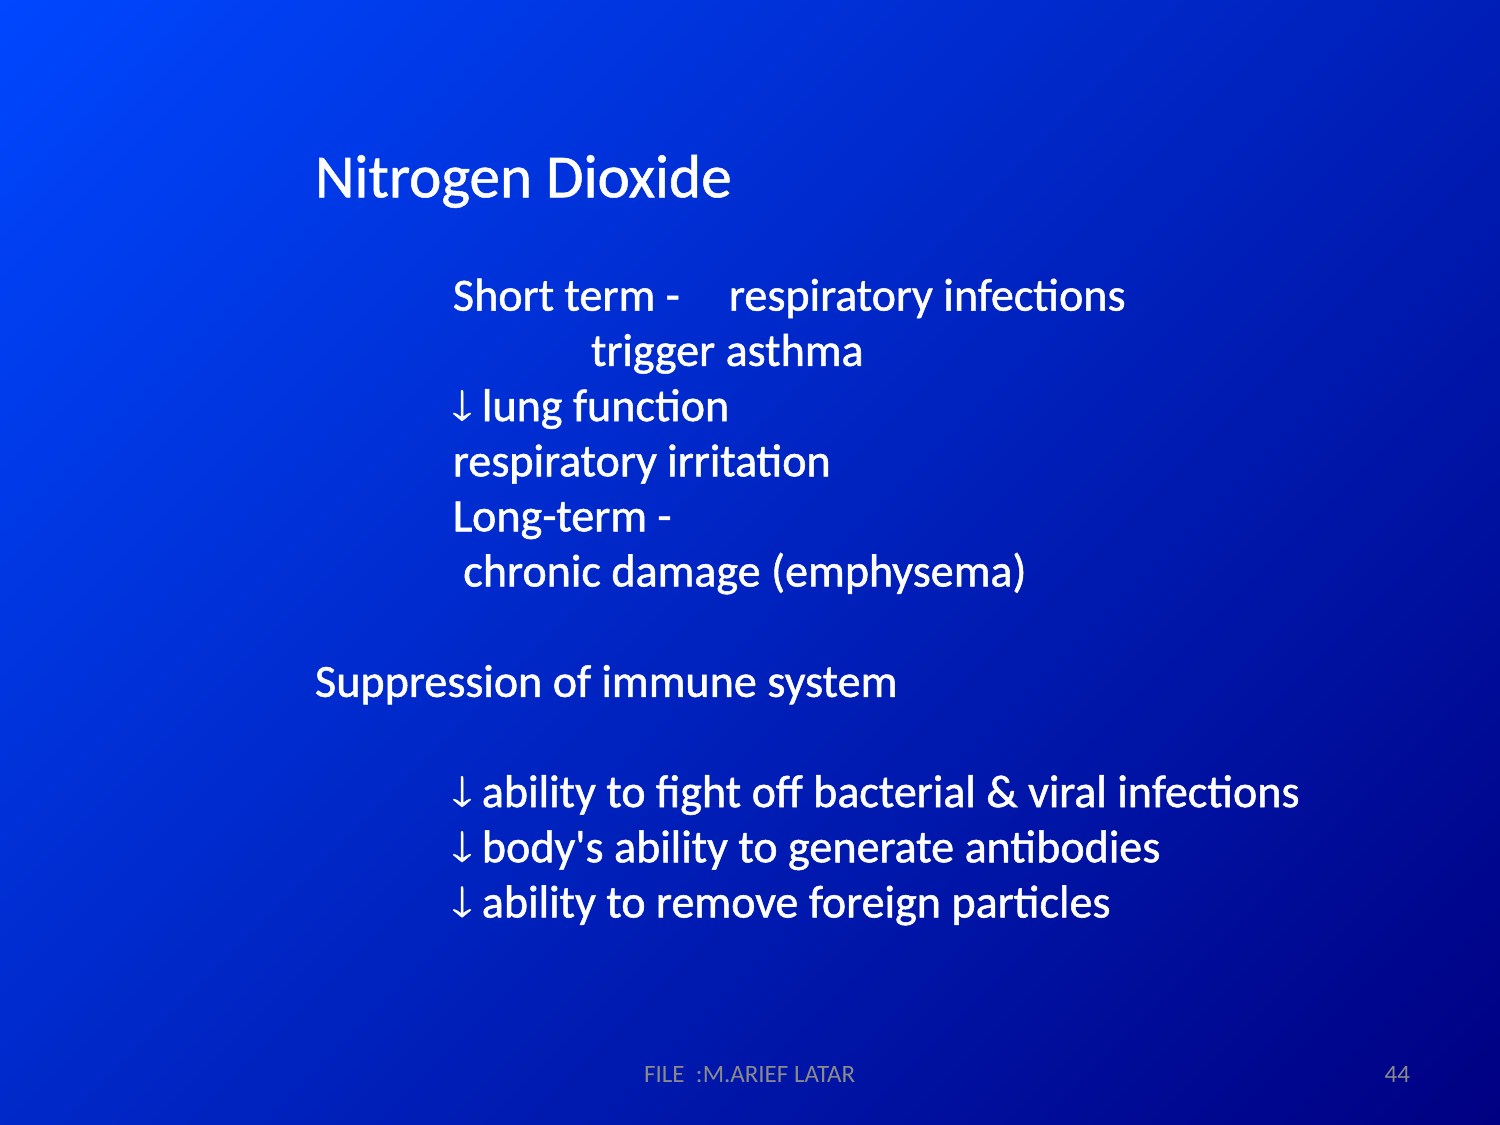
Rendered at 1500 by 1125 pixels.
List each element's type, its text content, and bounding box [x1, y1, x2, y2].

slide_number 44 [1074, 1042, 1425, 1103]
footer FILE :M.ARIEF LATAR [512, 1042, 988, 1103]
title Nitrogen Dioxide Short term - respiratory infections trigger asthma  lung function respiratory irritation Long-term - chronic damage (emphysema) Suppression of immune system  ability to fight off bacterial & viral infections  body's ability to generate antibodies  ability to remove foreign particles [300, 125, 1500, 938]
